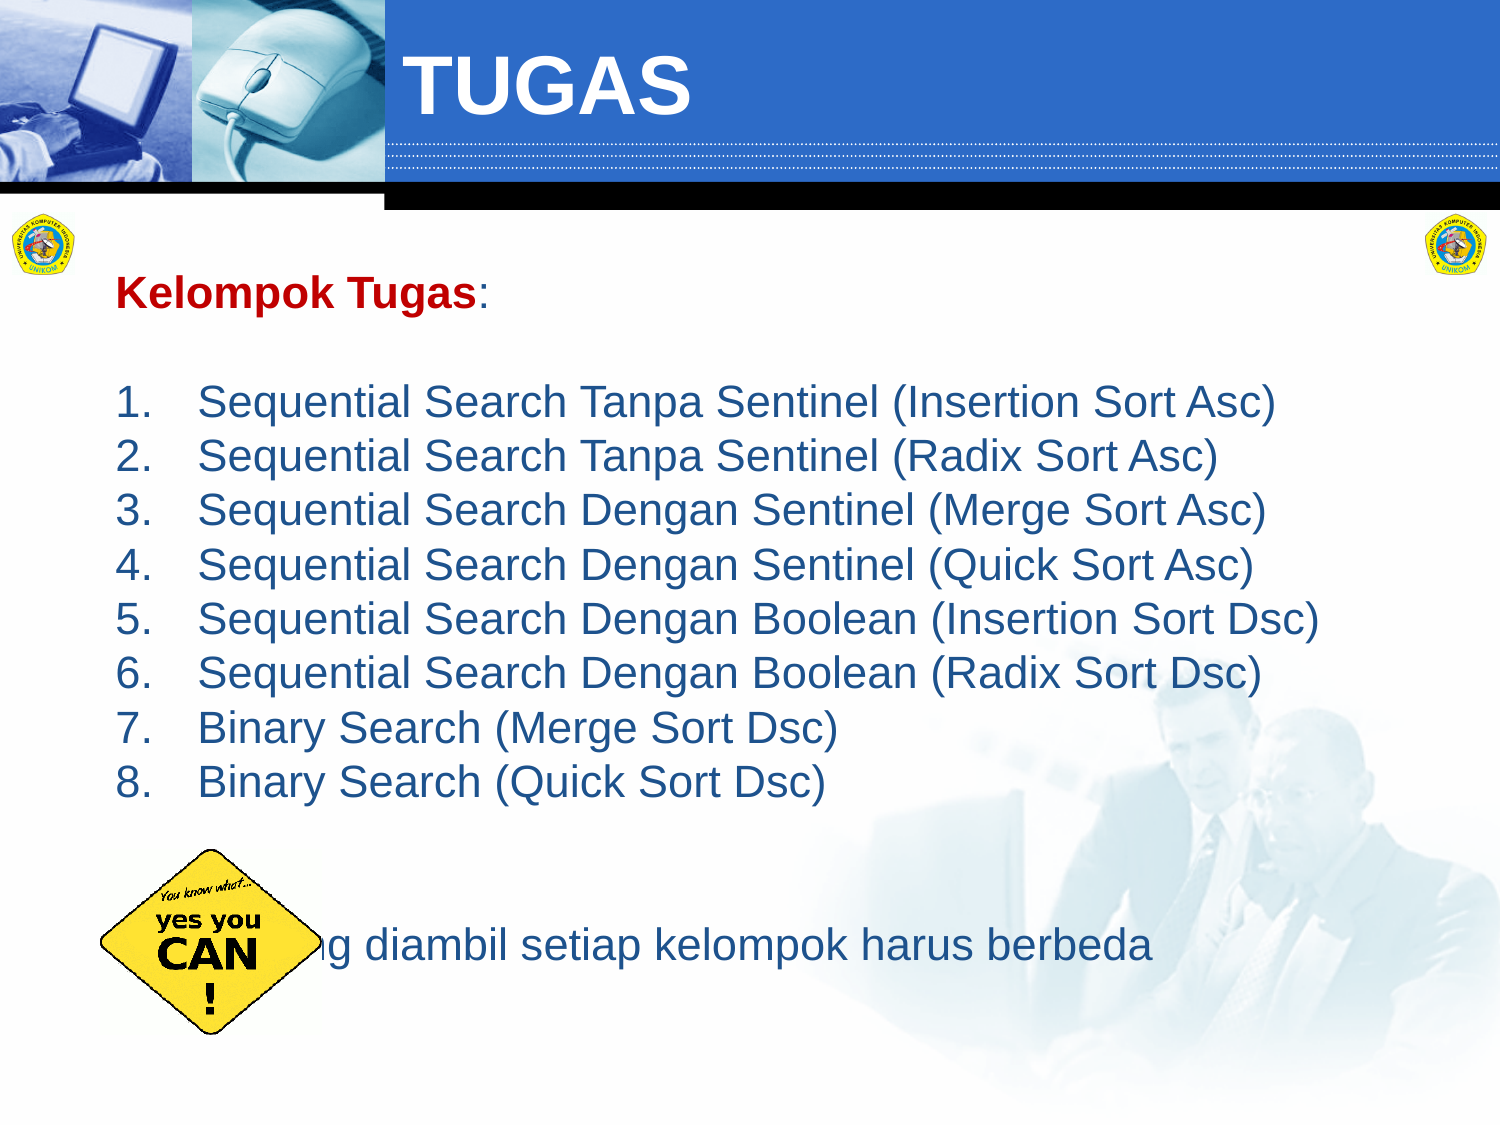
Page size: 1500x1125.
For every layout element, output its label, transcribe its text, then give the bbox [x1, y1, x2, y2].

title TUGAS [387, 37, 1451, 126]
picture [0, 0, 385, 181]
picture [0, 194, 1500, 1125]
list Kelompok Tugas: Sequential Search Tanpa Sentinel (Insertion Sort Asc) Sequential Search Tanpa Sentinel (Radix Sort Asc) Sequential Search Dengan Sentinel (Merge Sort Asc) Sequential Search Dengan Sentinel (Quick Sort Asc) Sequential Search Dengan Boolean (Insertion Sort Dsc) Sequential Search Dengan Boolean (Radix Sort Dsc) Binary Search (Merge Sort Dsc) Binary Search (Quick Sort Dsc) Catatan: Kasus yang diambil setiap kelompok harus berbeda [100, 255, 1439, 994]
